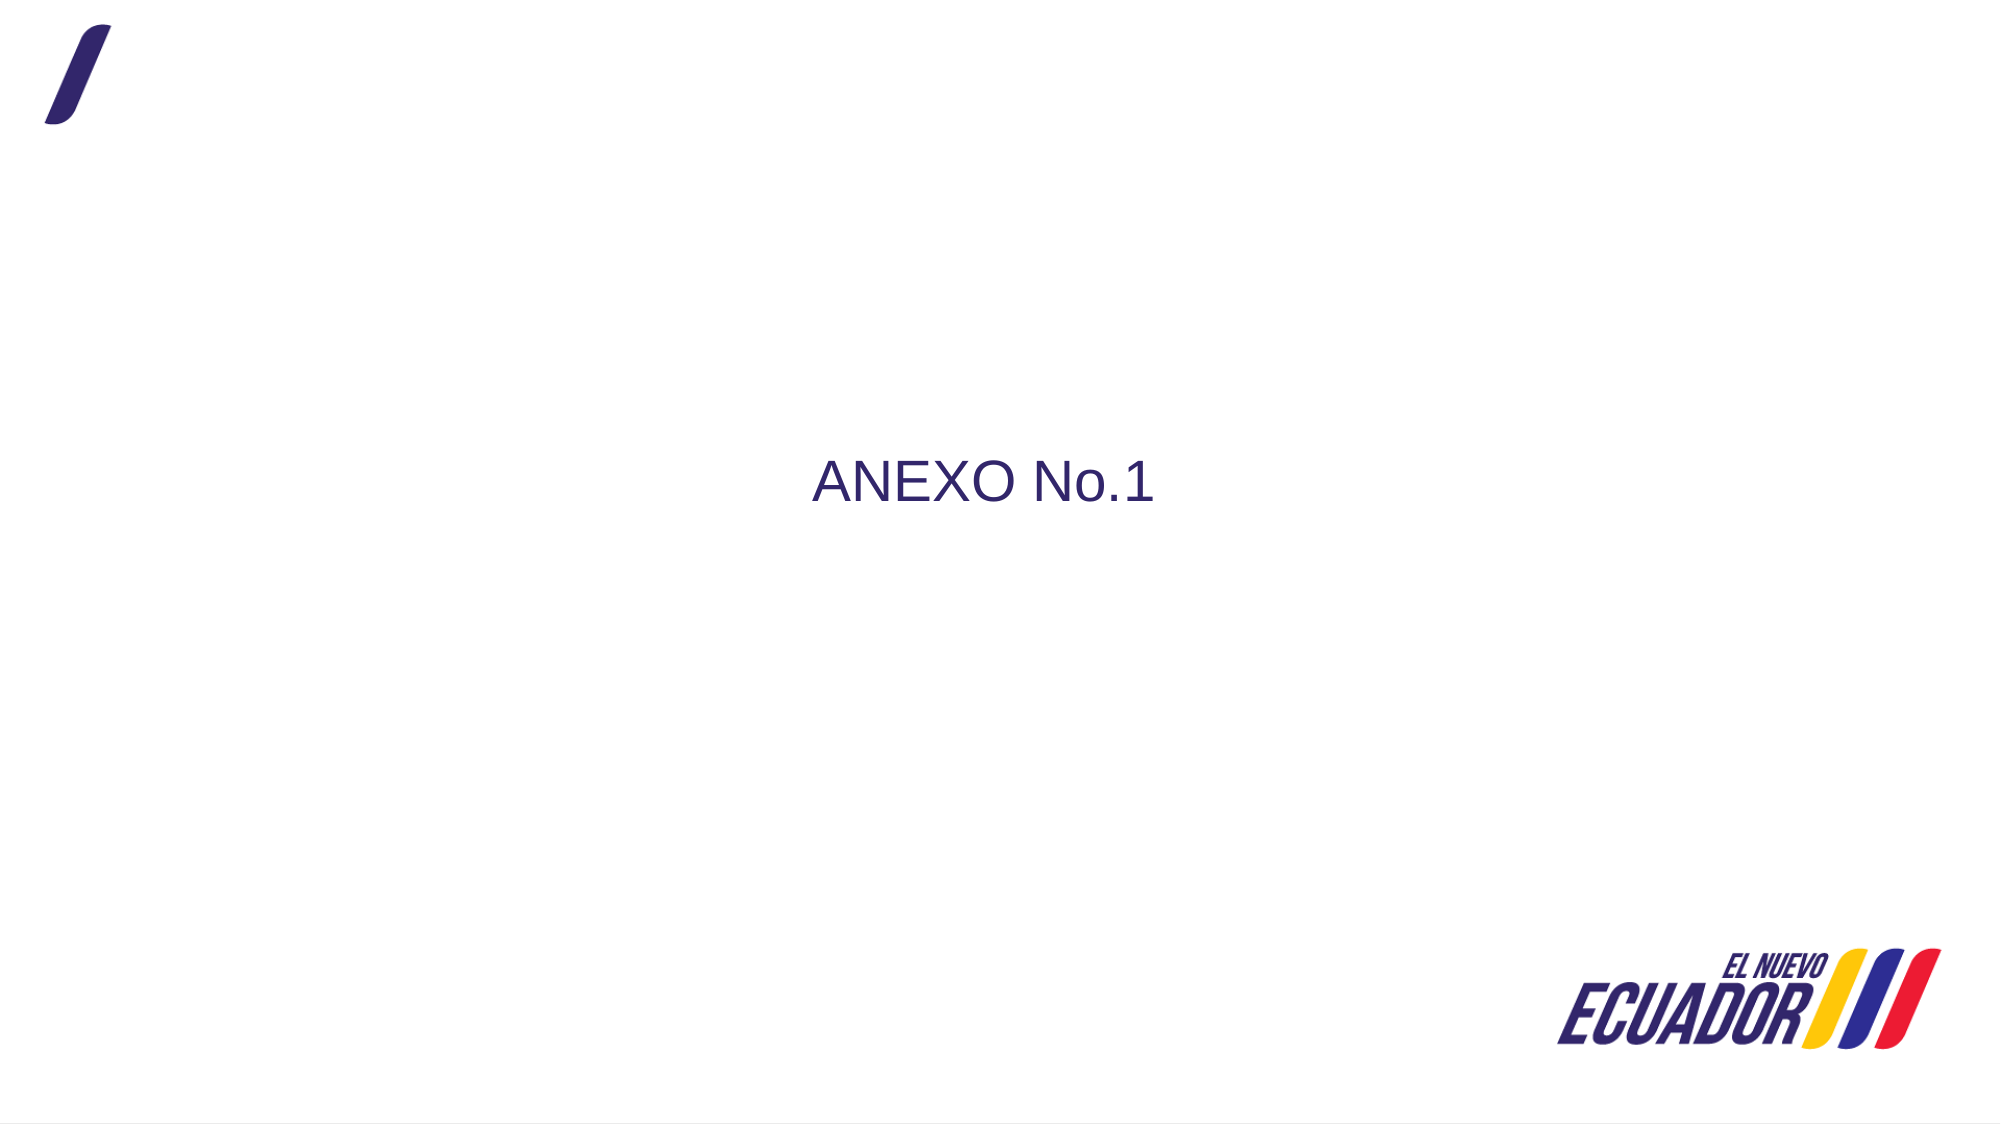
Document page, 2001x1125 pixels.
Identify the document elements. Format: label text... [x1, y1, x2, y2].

picture [0, 0, 2001, 1125]
text_box ANEXO No.1 [234, 366, 1735, 606]
